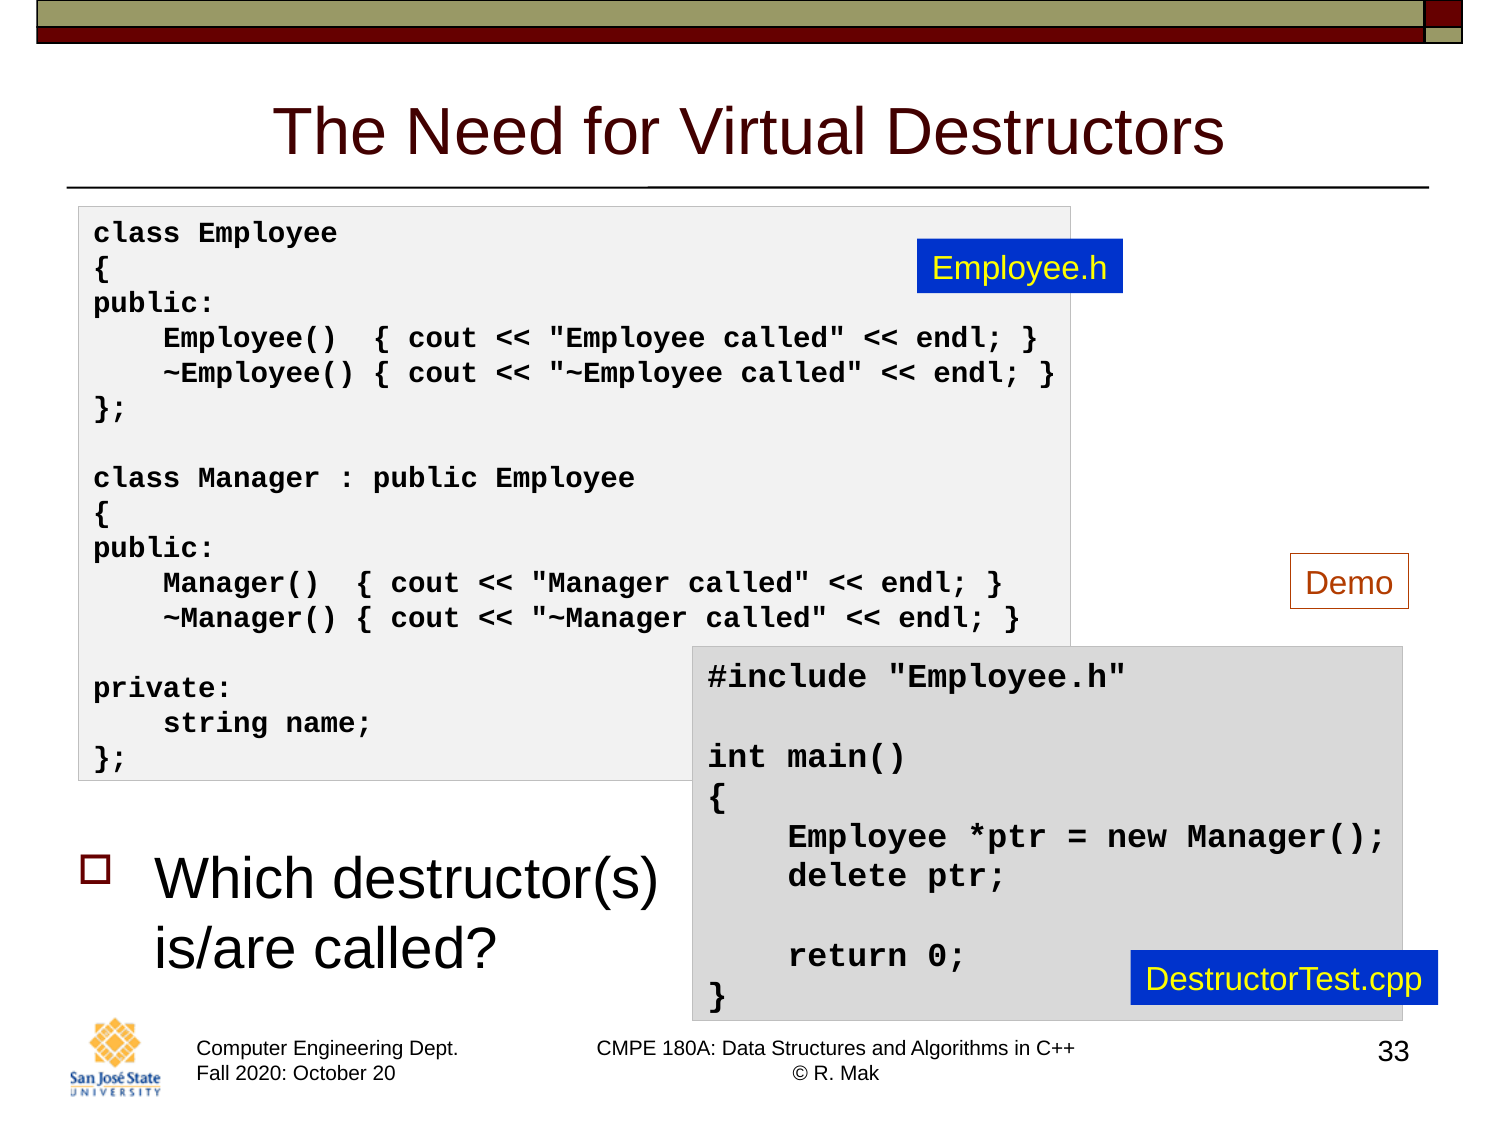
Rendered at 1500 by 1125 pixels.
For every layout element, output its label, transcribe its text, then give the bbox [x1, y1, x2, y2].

text_box #include "Employee.h" int main() { Employee *ptr = new Manager(); delete ptr; return 0; } [692, 646, 1403, 1021]
list Which destructor(s) is/are called? [62, 832, 690, 1006]
text_box DestructorTest.cpp [1130, 950, 1439, 1005]
slide_number 33 [1112, 1025, 1425, 1100]
text_box class Employee { public: Employee() { cout << "Employee called" << endl; } ~Employee() { cout << "~Employee called" << endl; } }; class Manager : public Employee { public: Manager() { cout << "Manager called" << endl; } ~Manager() { cout << "~Manager called" << endl; } private: string name; }; [78, 206, 1071, 781]
picture [60, 1012, 166, 1112]
title The Need for Virtual Destructors [75, 67, 1425, 175]
text_box Demo [1290, 553, 1409, 609]
text_box Employee.h [917, 238, 1123, 294]
